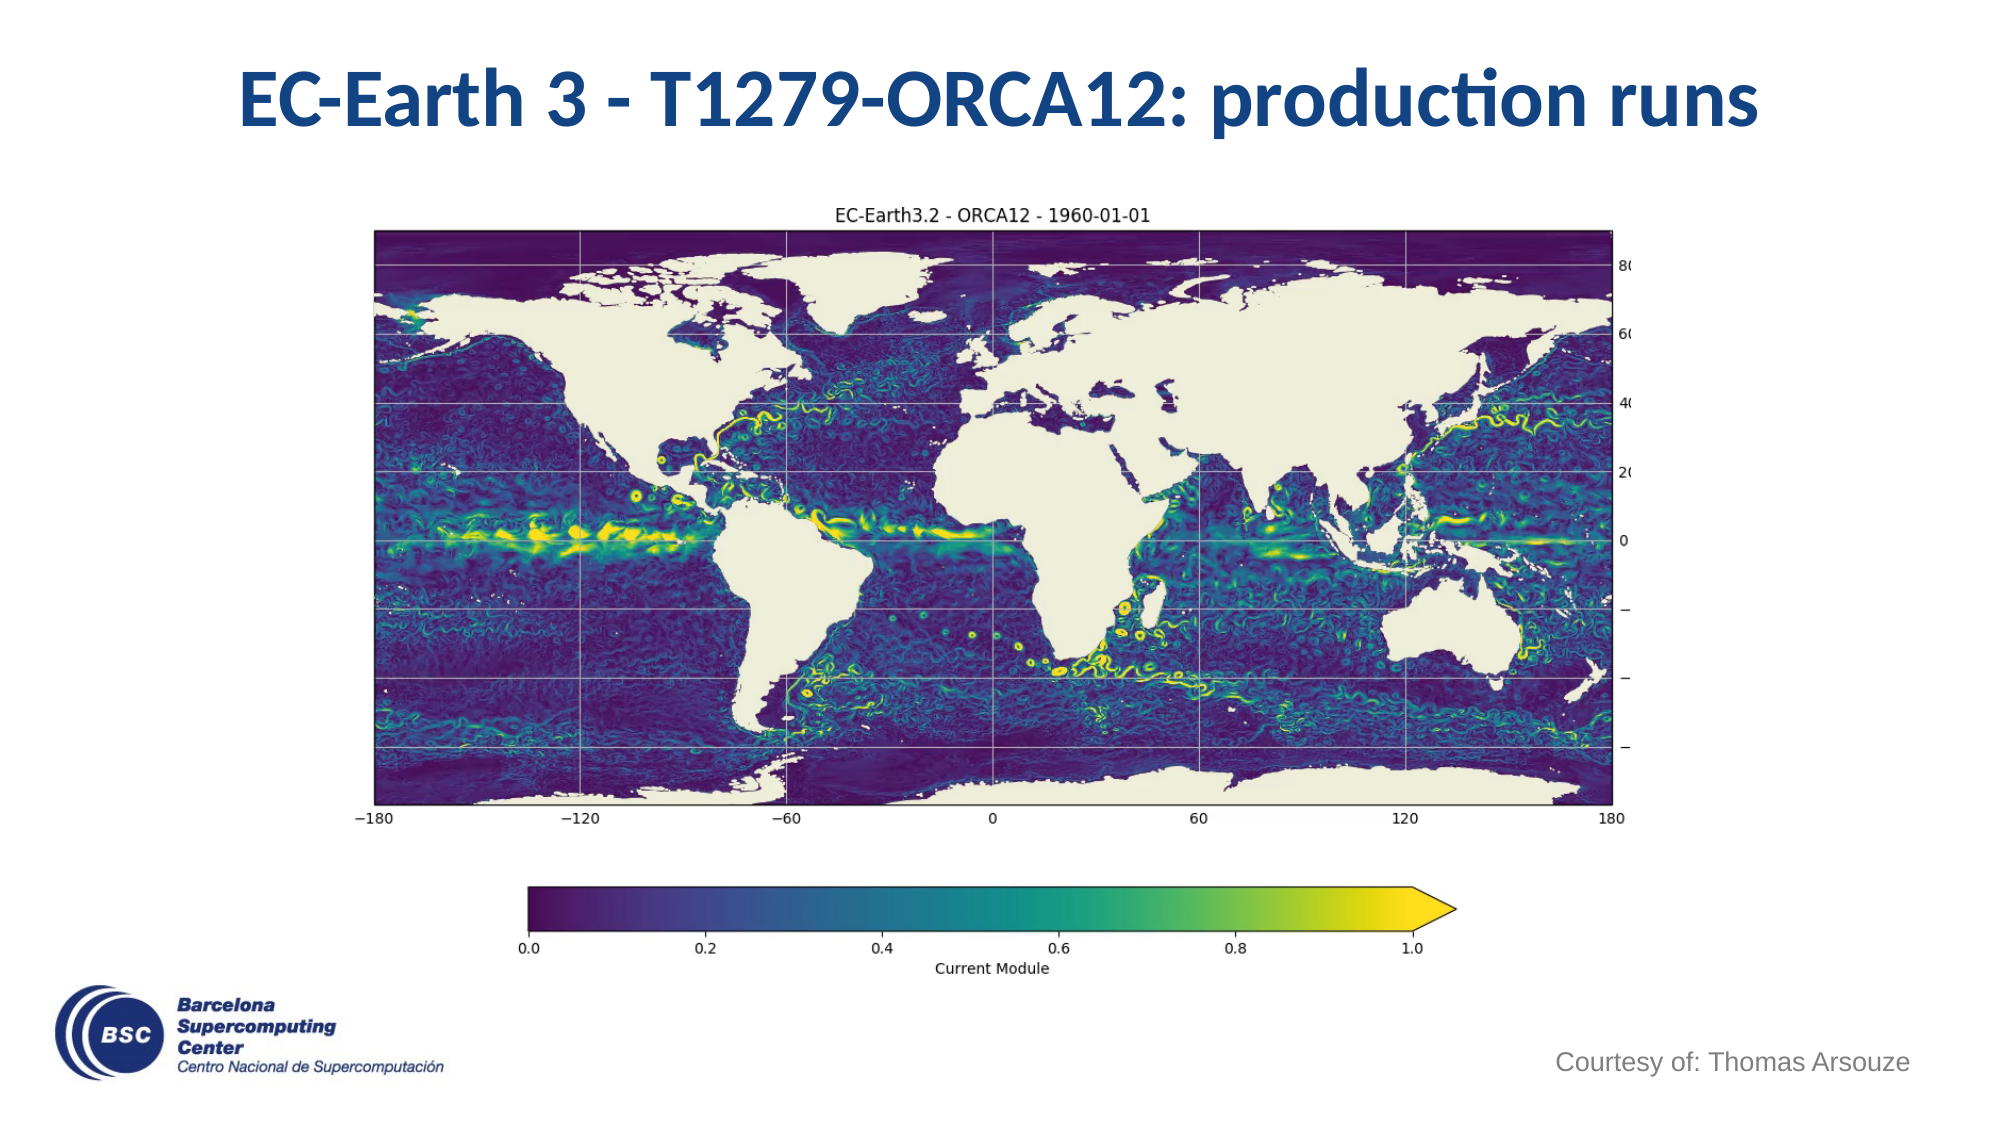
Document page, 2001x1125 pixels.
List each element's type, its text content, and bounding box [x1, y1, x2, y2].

picture [0, 0, 2001, 1125]
title EC-Earth 3 - T1279-ORCA12: production runs [0, 45, 2000, 120]
text_box Courtesy of: Thomas Arsouze [1535, 1033, 1945, 1088]
